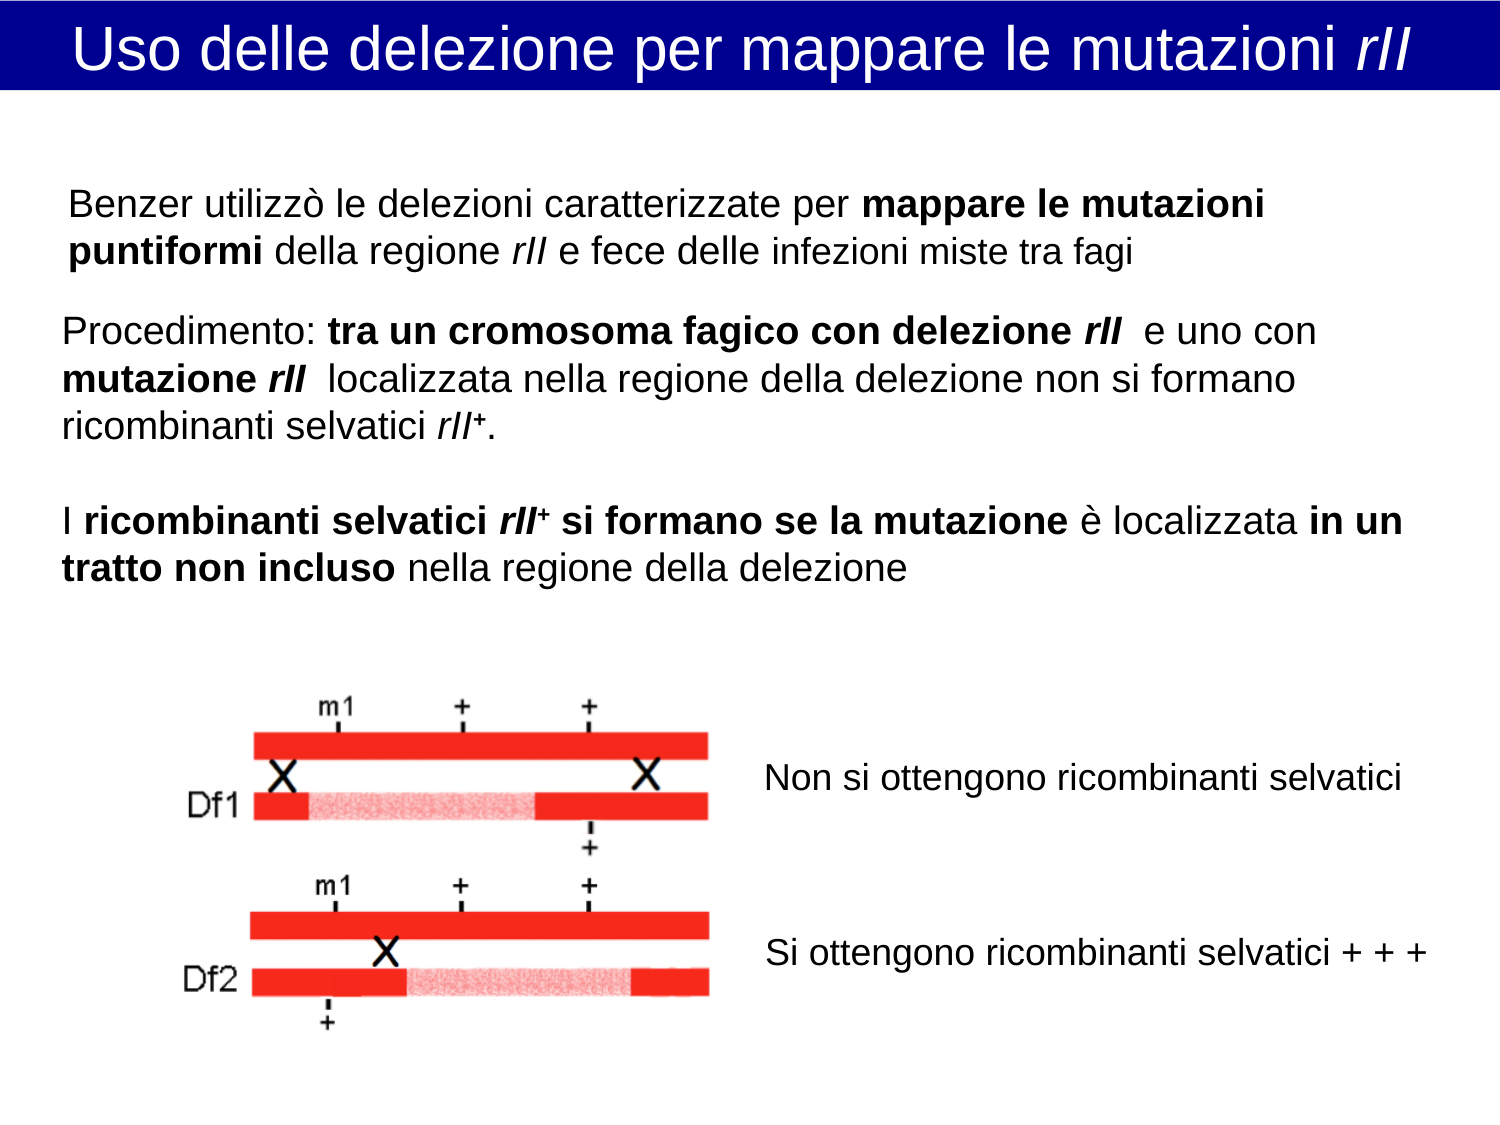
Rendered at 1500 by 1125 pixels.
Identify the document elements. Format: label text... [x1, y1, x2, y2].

text_box Uso delle delezione per mappare le mutazioni rII [0, 0, 1500, 91]
text_box Benzer utilizzò le delezioni caratterizzate per mappare le mutazioni puntiformi della regione rII e fece delle infezioni miste tra fagi [60, 170, 1334, 281]
text_box Si ottengono ricombinanti selvatici + + + [757, 920, 1487, 981]
text_box Non si ottengono ricombinanti selvatici [756, 745, 1411, 806]
picture [165, 680, 730, 1041]
text_box Procedimento: tra un cromosoma fagico con delezione rII e uno con mutazione rII localizzata nella regione della delezione non si formano ricombinanti selvatici rII+. I ricombinanti selvatici rII+ si formano se la mutazione è localizzata in un tratto non incluso nella regione della delezione [54, 297, 1480, 645]
